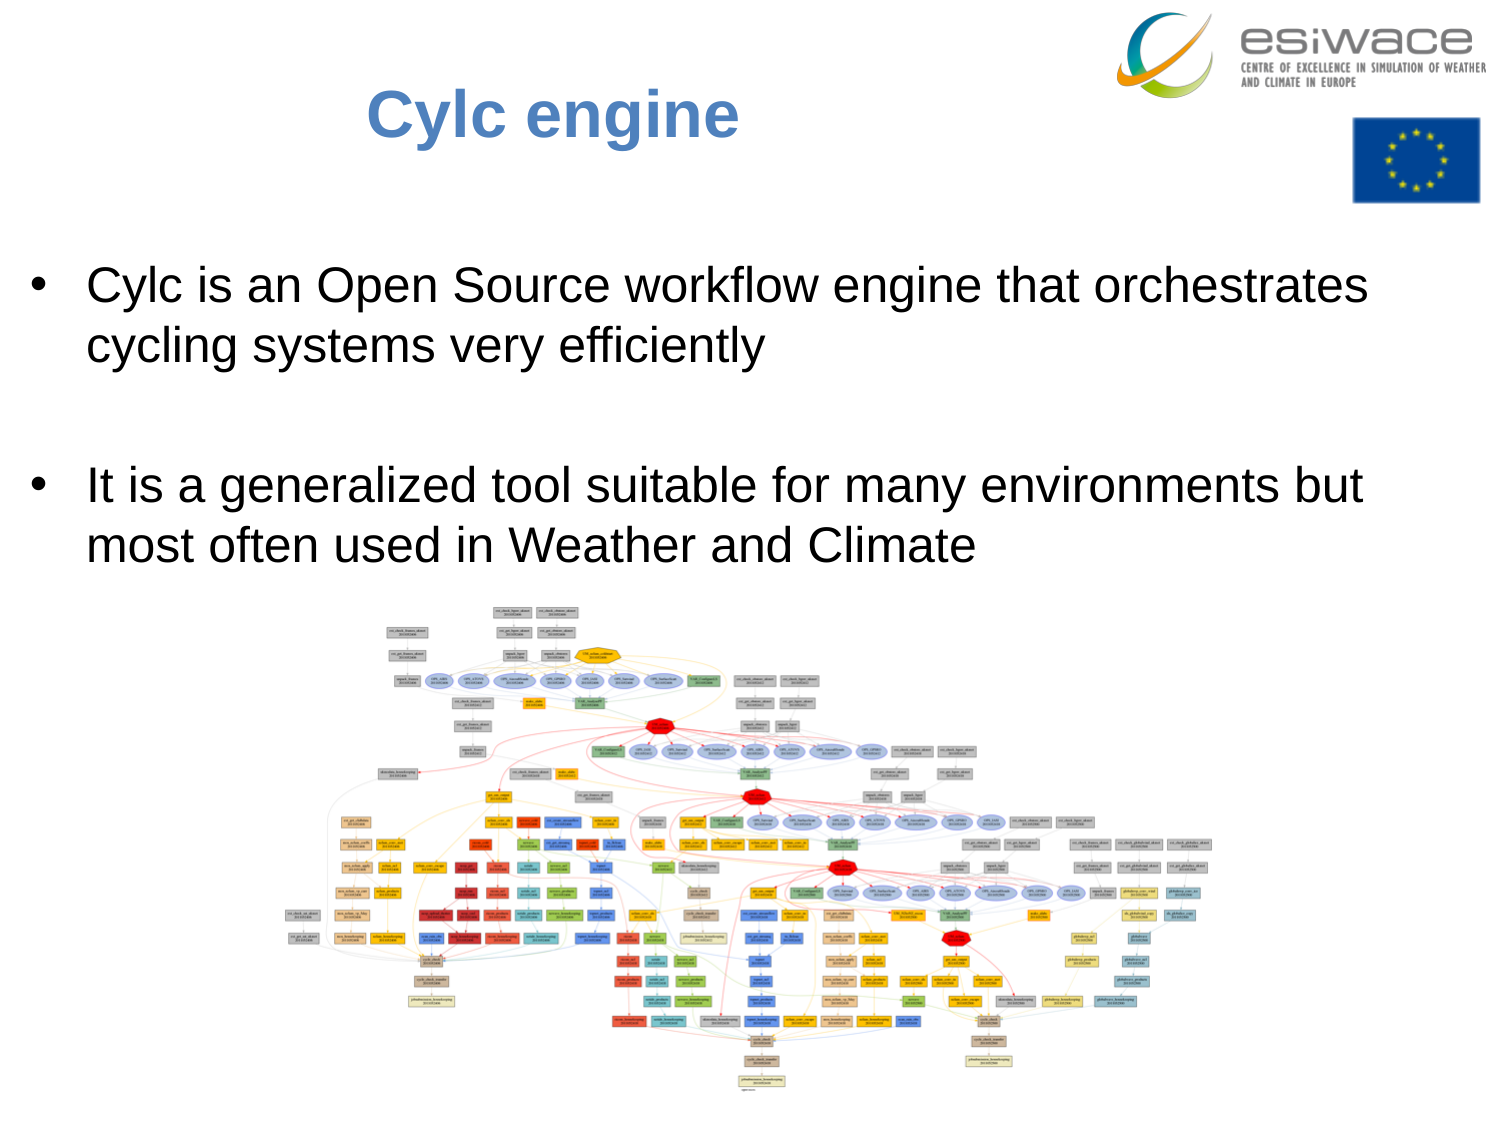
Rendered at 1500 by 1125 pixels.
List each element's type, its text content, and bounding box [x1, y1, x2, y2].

picture [1351, 116, 1483, 206]
picture [284, 606, 1213, 1095]
title Cylc engine [14, 14, 1093, 208]
list Cylc is an Open Source workflow engine that orchestrates cycling systems very efficiently It is a generalized tool suitable for many environments but most often used in Weather and Climate [14, 222, 1483, 1024]
picture [1111, 11, 1486, 101]
